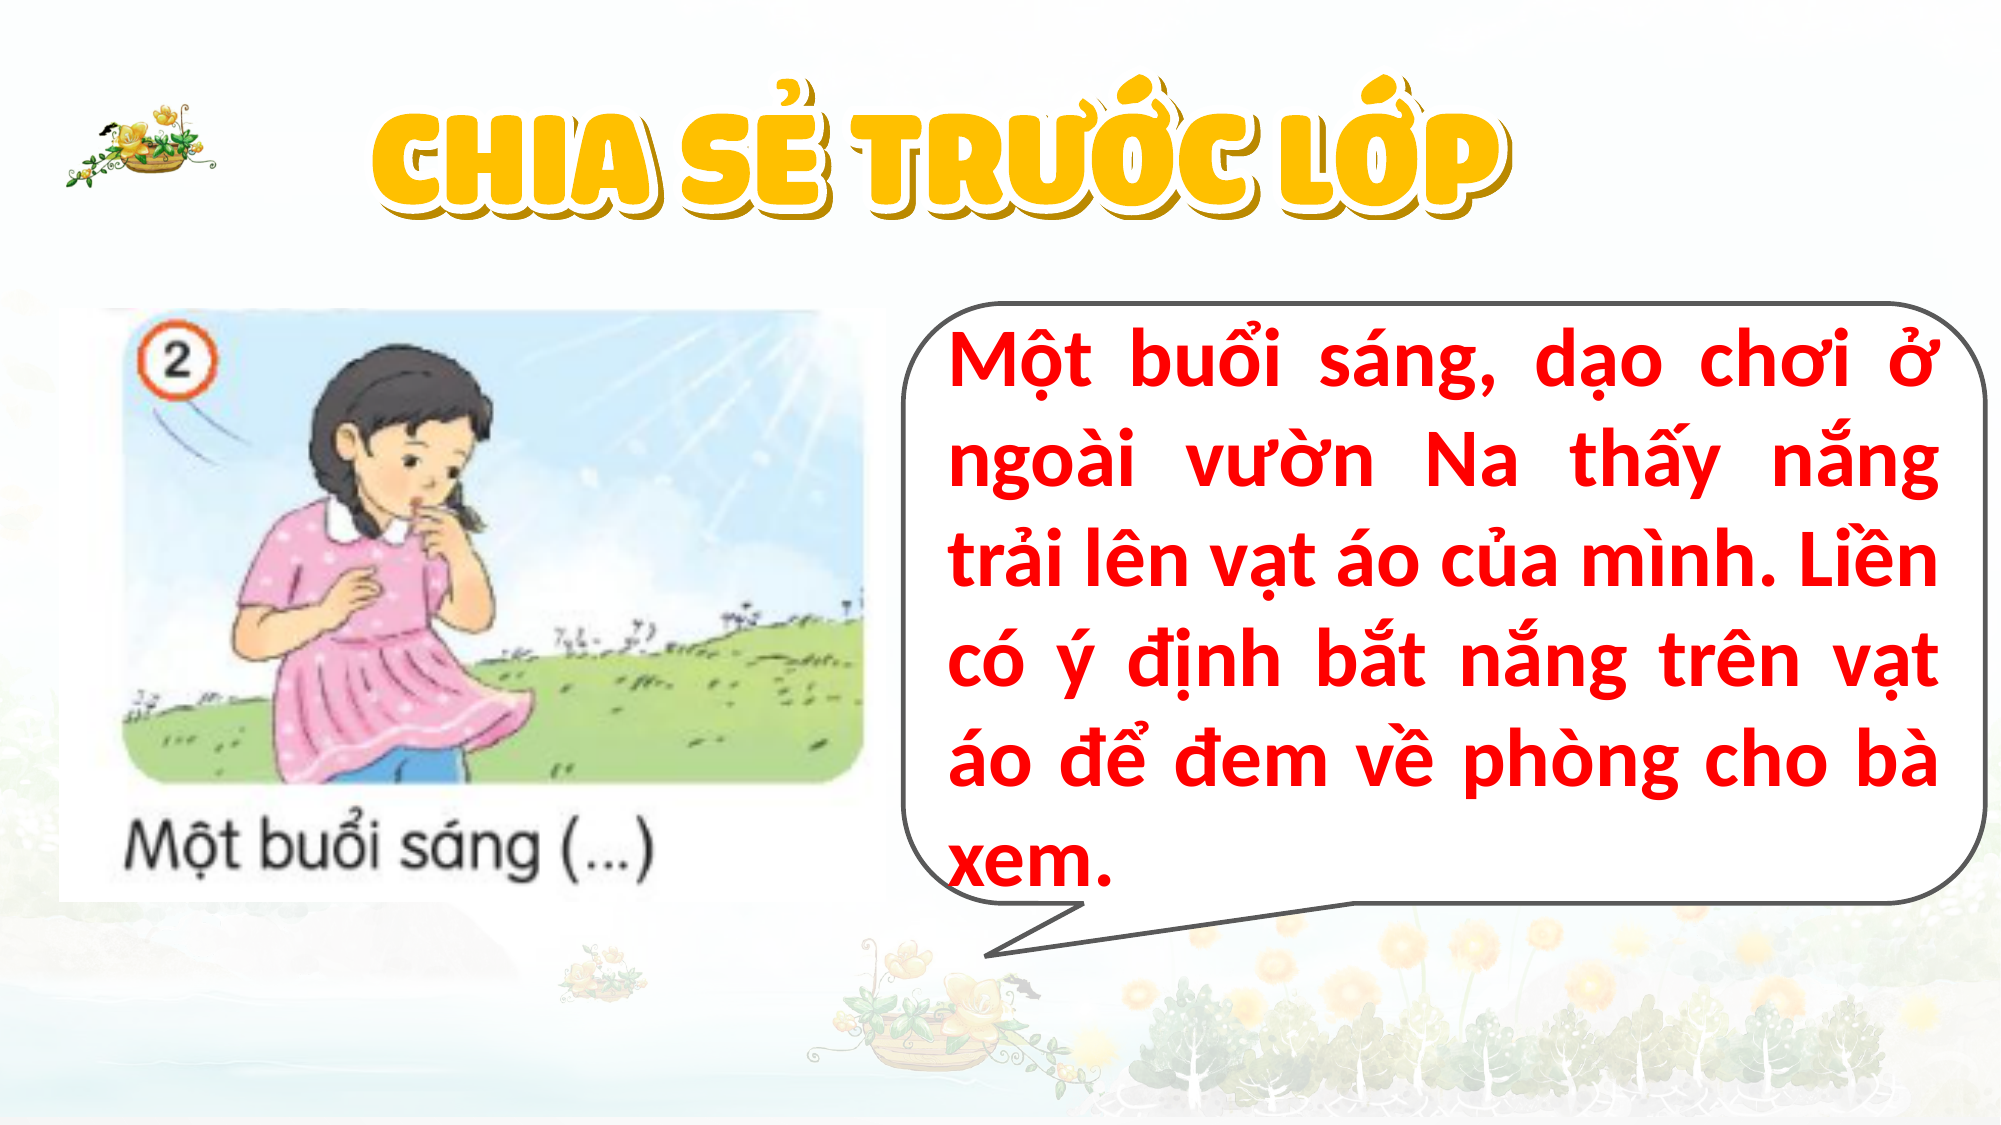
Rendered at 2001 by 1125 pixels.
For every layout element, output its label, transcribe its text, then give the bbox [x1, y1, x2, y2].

text_box Một buổi sáng, dạo chơi ở ngoài vườn Na thấy nắng trải lên vạt áo của mình. Liền có ý định bắt nắng trên vạt áo để đem về phòng cho bà xem. [902, 302, 1987, 958]
picture [59, 308, 886, 902]
picture [362, 64, 1513, 220]
picture [62, 98, 219, 196]
